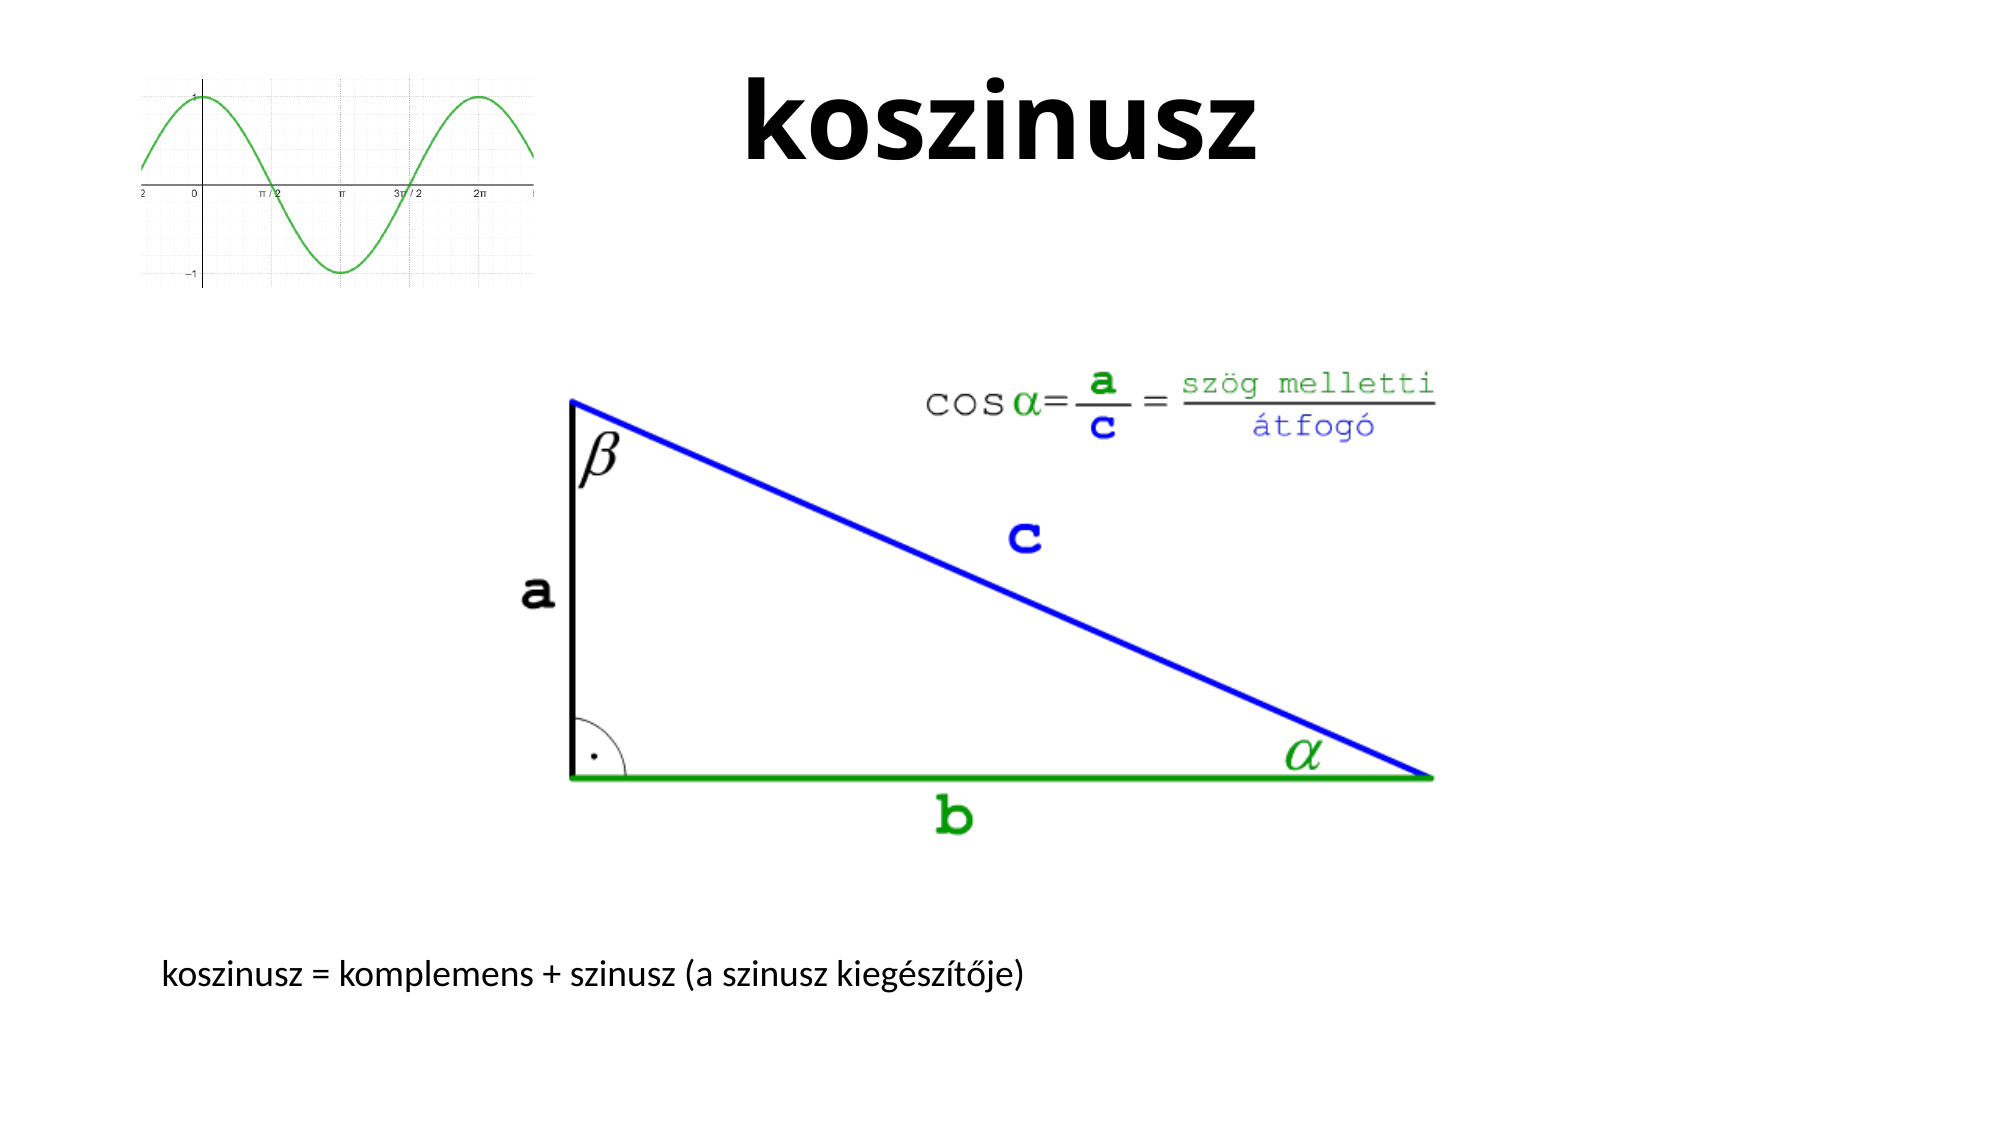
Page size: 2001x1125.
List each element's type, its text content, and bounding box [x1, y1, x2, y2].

text_box koszinusz [718, 59, 1282, 193]
picture [141, 79, 1518, 856]
text_box koszinusz = komplemens + szinusz (a szinusz kiegészítője) [146, 941, 1041, 1002]
